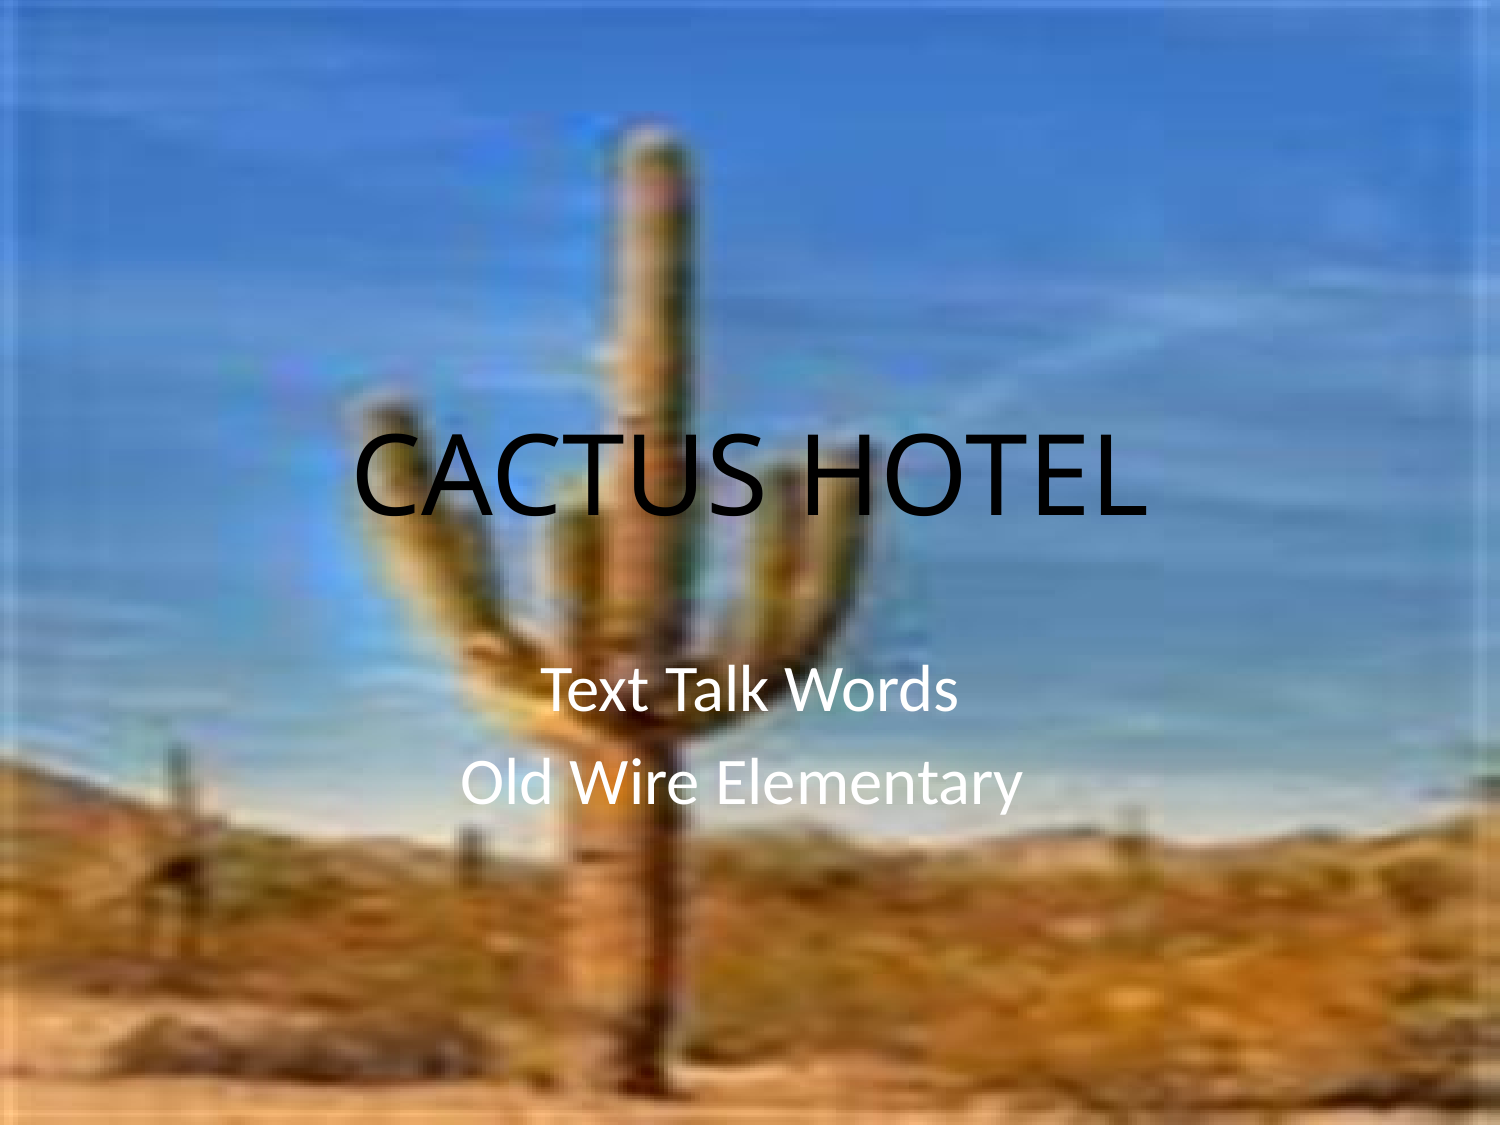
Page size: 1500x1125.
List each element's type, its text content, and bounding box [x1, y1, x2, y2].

title CACTUS HOTEL [112, 349, 1388, 591]
subtitle Text Talk Words Old Wire Elementary [225, 637, 1275, 925]
picture [0, 0, 1500, 1125]
